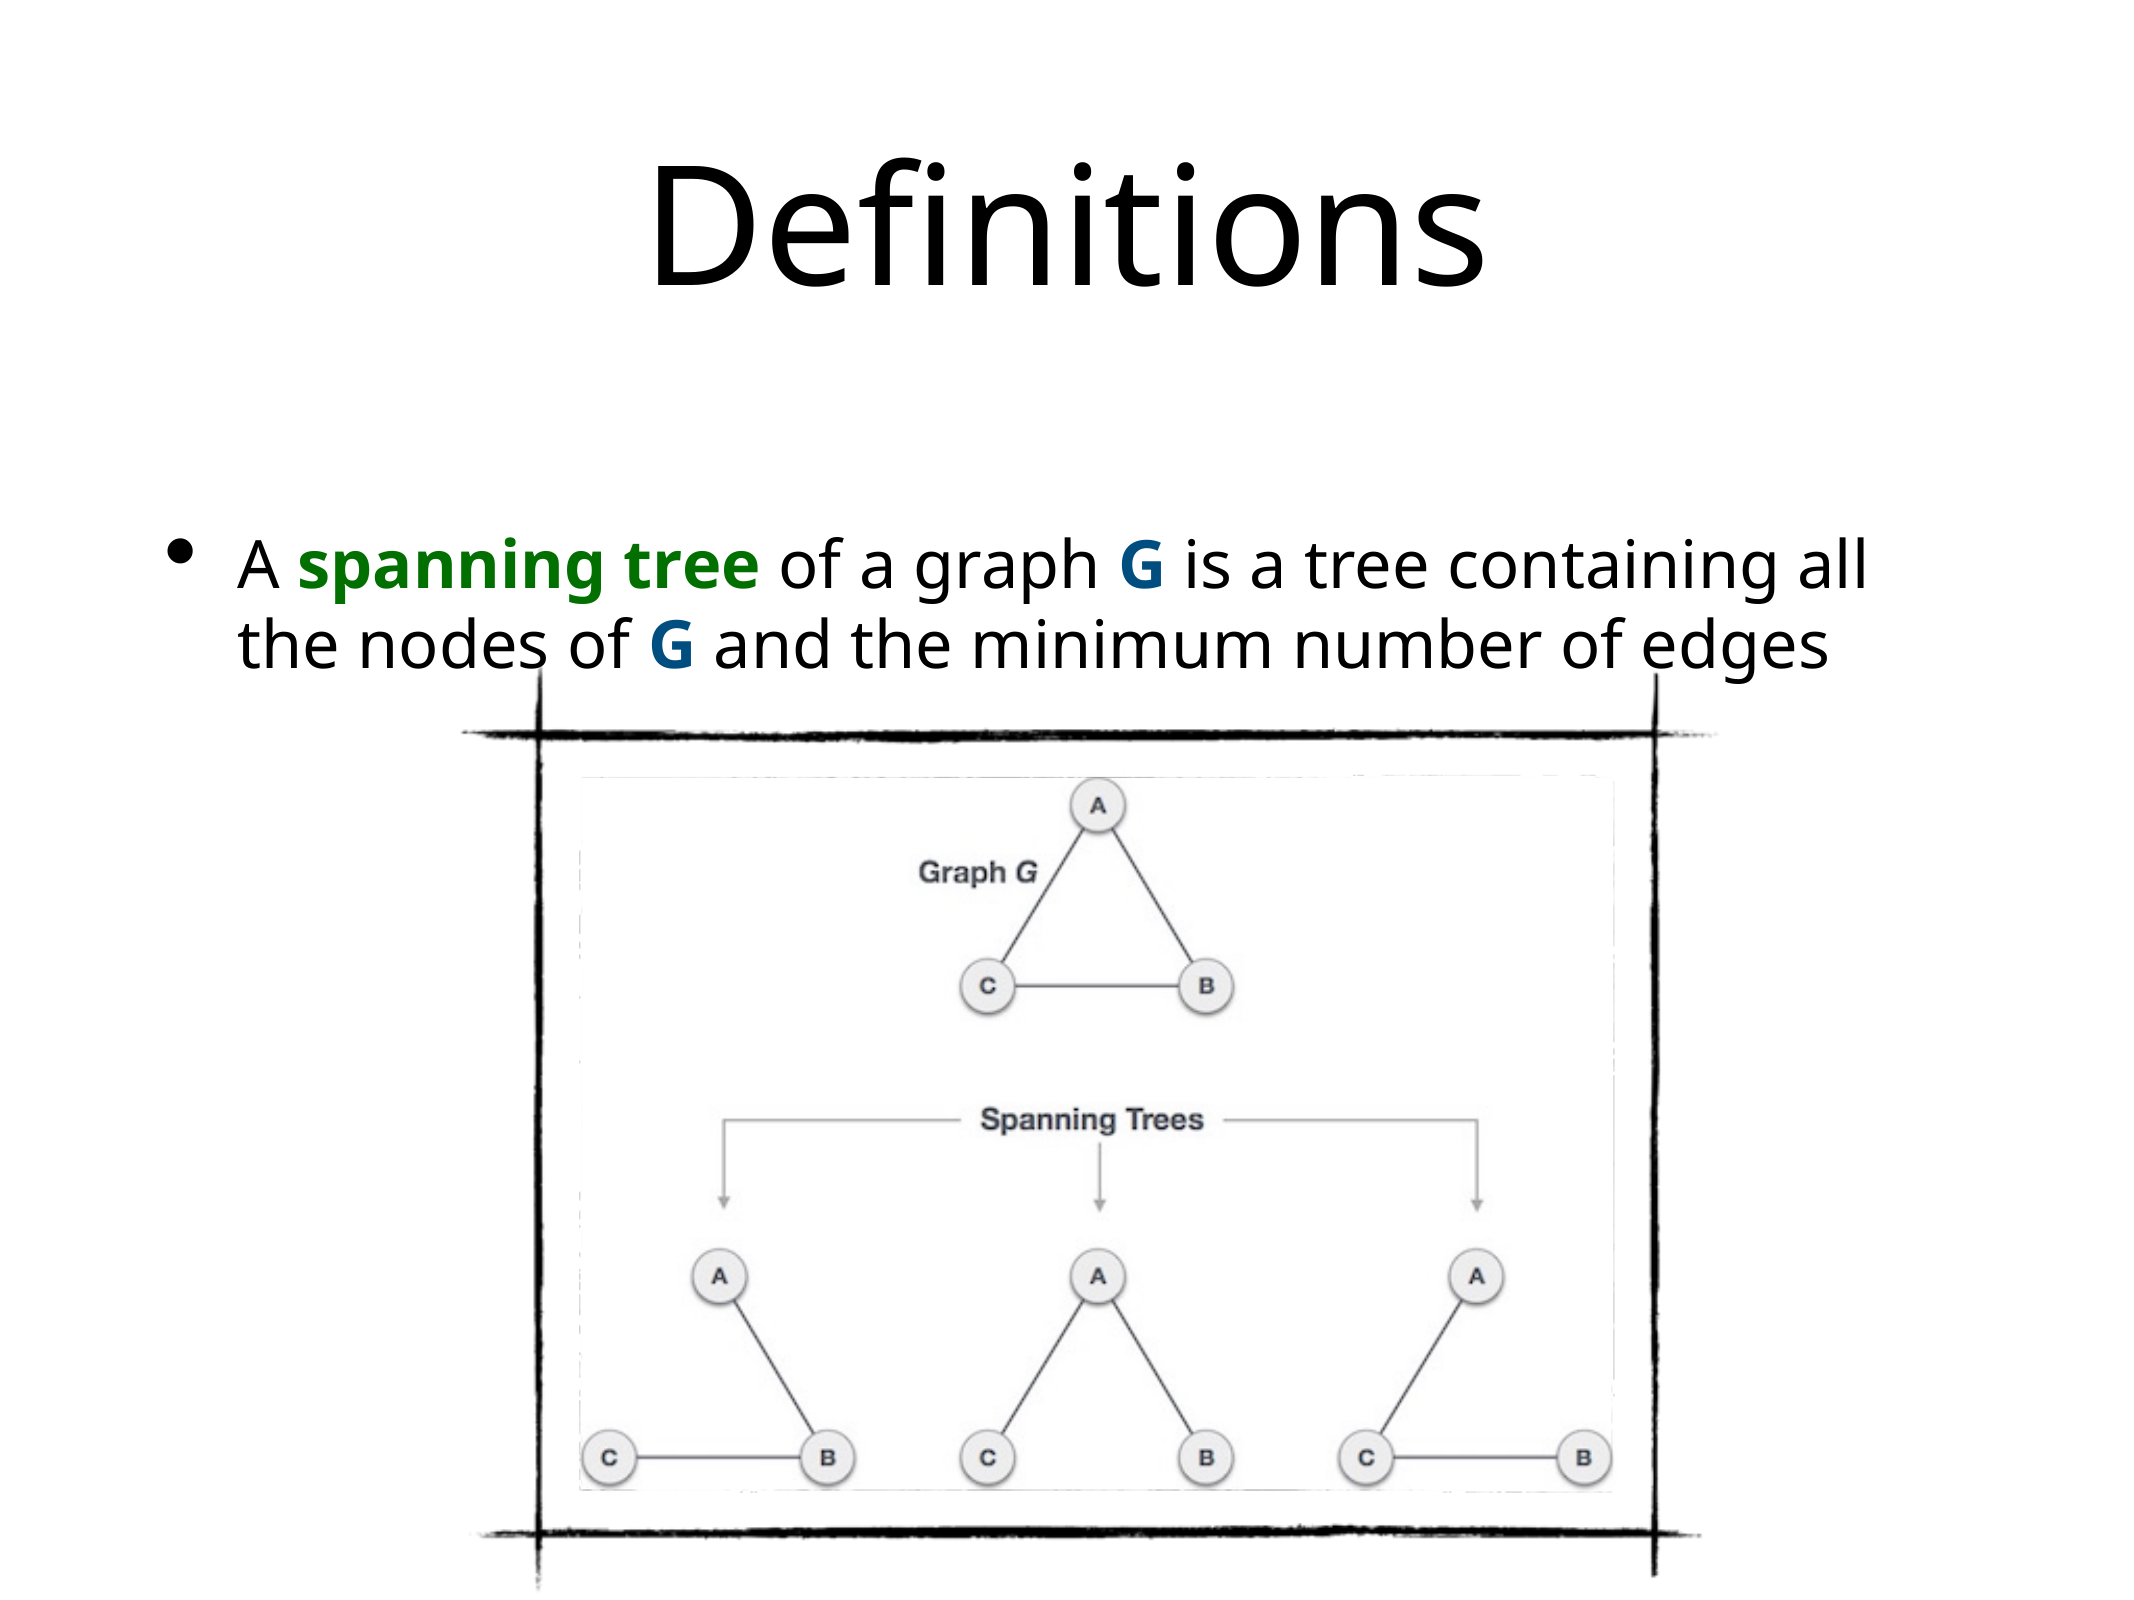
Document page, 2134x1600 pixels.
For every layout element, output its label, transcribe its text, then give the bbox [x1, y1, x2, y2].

list A spanning tree of a graph G is a tree containing all the nodes of G and the minimum number of edges [155, 424, 1978, 780]
title Definitions [155, 41, 1978, 397]
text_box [426, 627, 1752, 1600]
